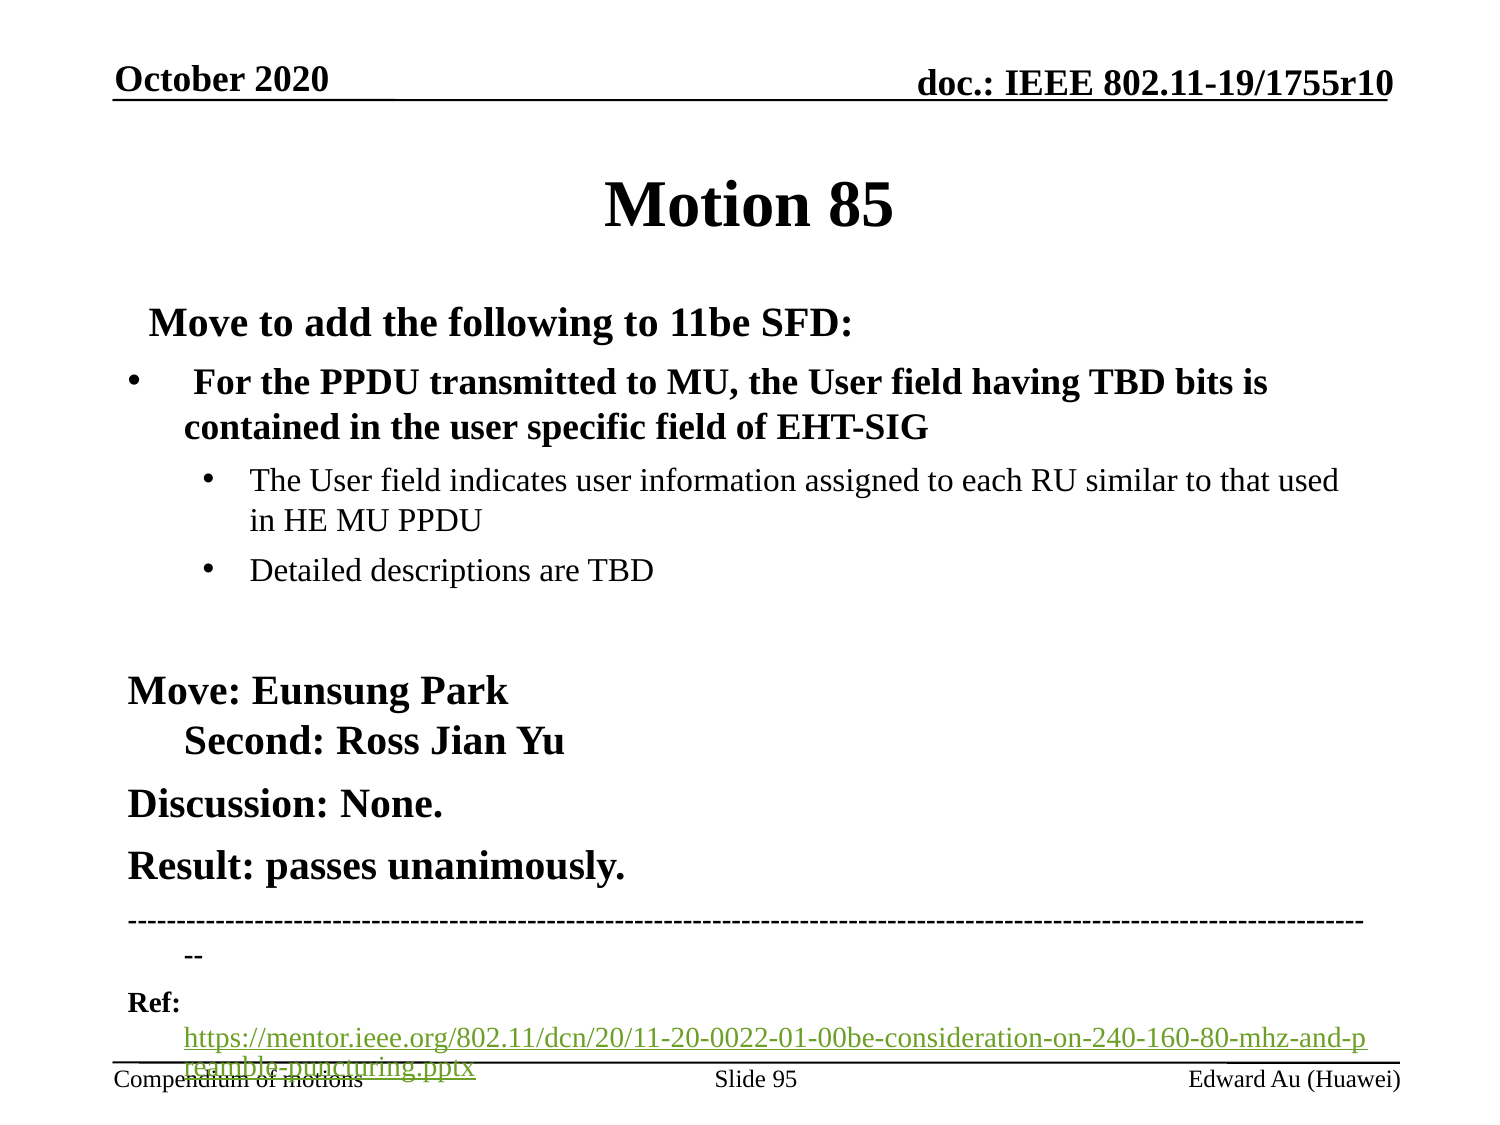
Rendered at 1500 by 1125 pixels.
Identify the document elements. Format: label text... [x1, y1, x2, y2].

footer Edward Au (Huawei) [878, 1061, 1402, 1093]
title Motion 85 [112, 112, 1388, 286]
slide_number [114, 54, 423, 100]
list Move to add the following to 11be SFD: For the PPDU transmitted to MU, the User field having TBD bits is contained in the user specific field of EHT-SIG The User field indicates user information assigned to each RU similar to that used in HE MU PPDU Detailed descriptions are TBD Move: Eunsung Park Second: Ross Jian Yu Discussion: None. Result: passes unanimously. --------------------------------------------------------------------------------------------------------------------------------- Ref: https://mentor.ieee.org/802.11/dcn/20/11-20-0022-01-00be-consideration-on-240-160-80-mhz-and-preamble-puncturing.pptx [112, 286, 1388, 1071]
slide_number Slide 95 [712, 1061, 800, 1123]
